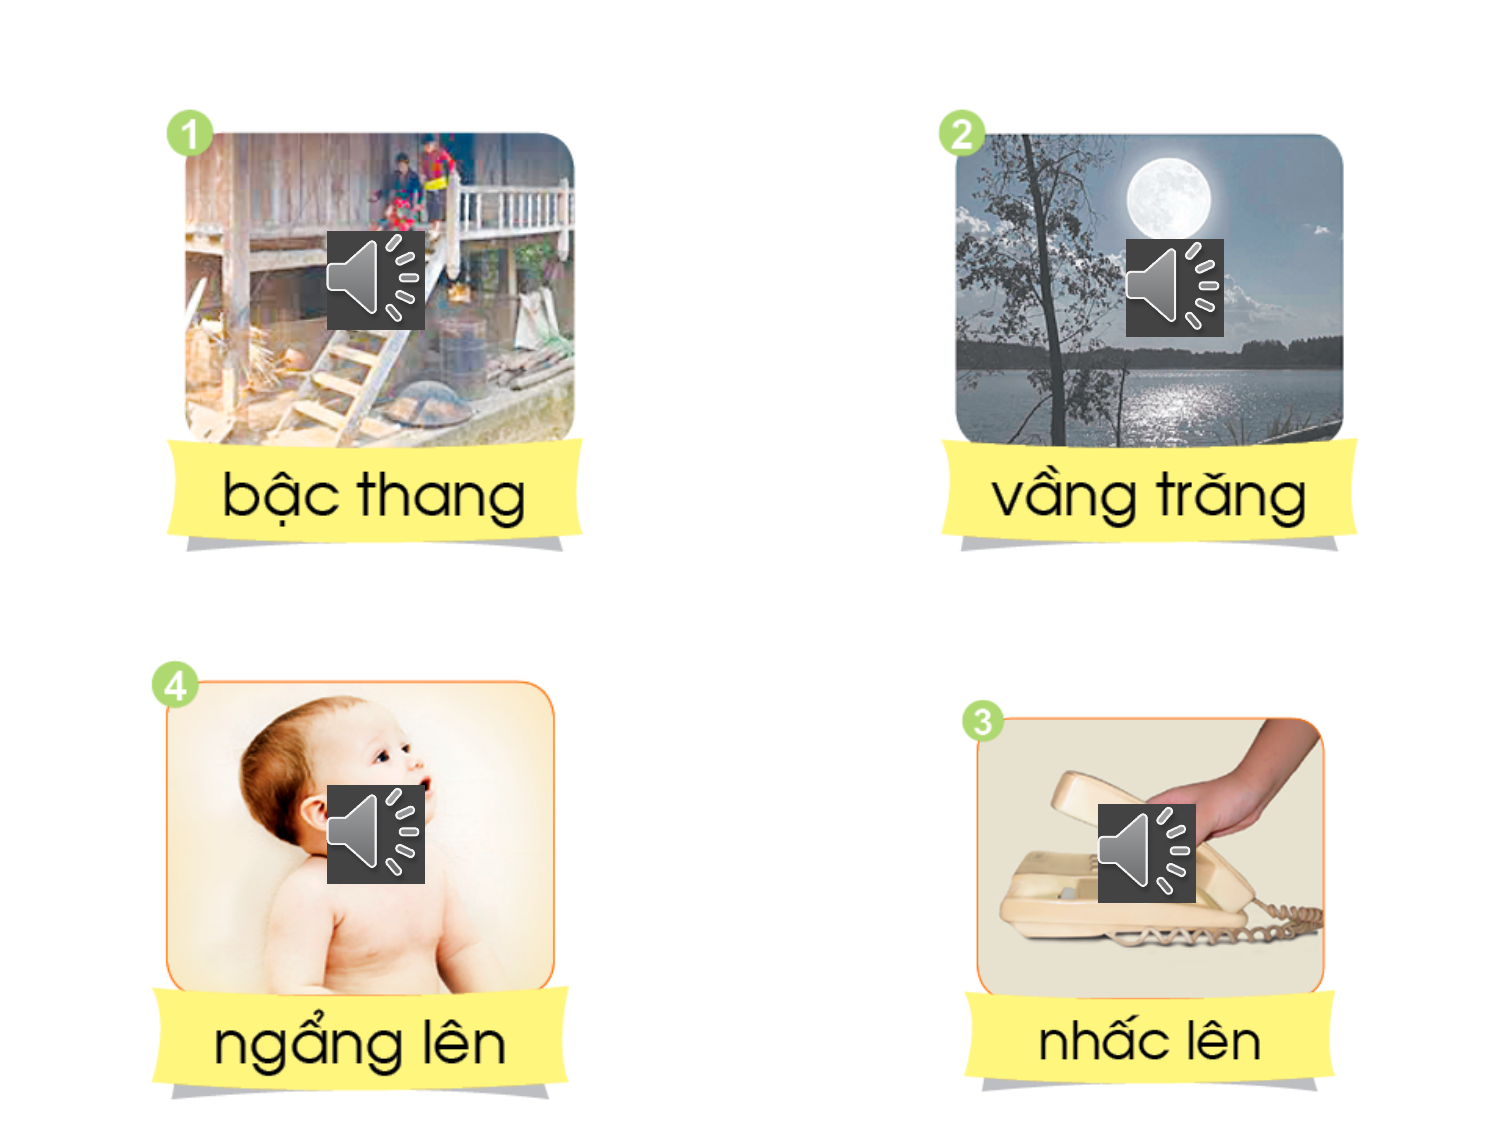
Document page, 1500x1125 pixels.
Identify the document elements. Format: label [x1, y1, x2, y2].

picture [149, 99, 602, 577]
picture [924, 99, 1369, 562]
picture [948, 699, 1345, 1114]
picture [135, 659, 588, 1109]
